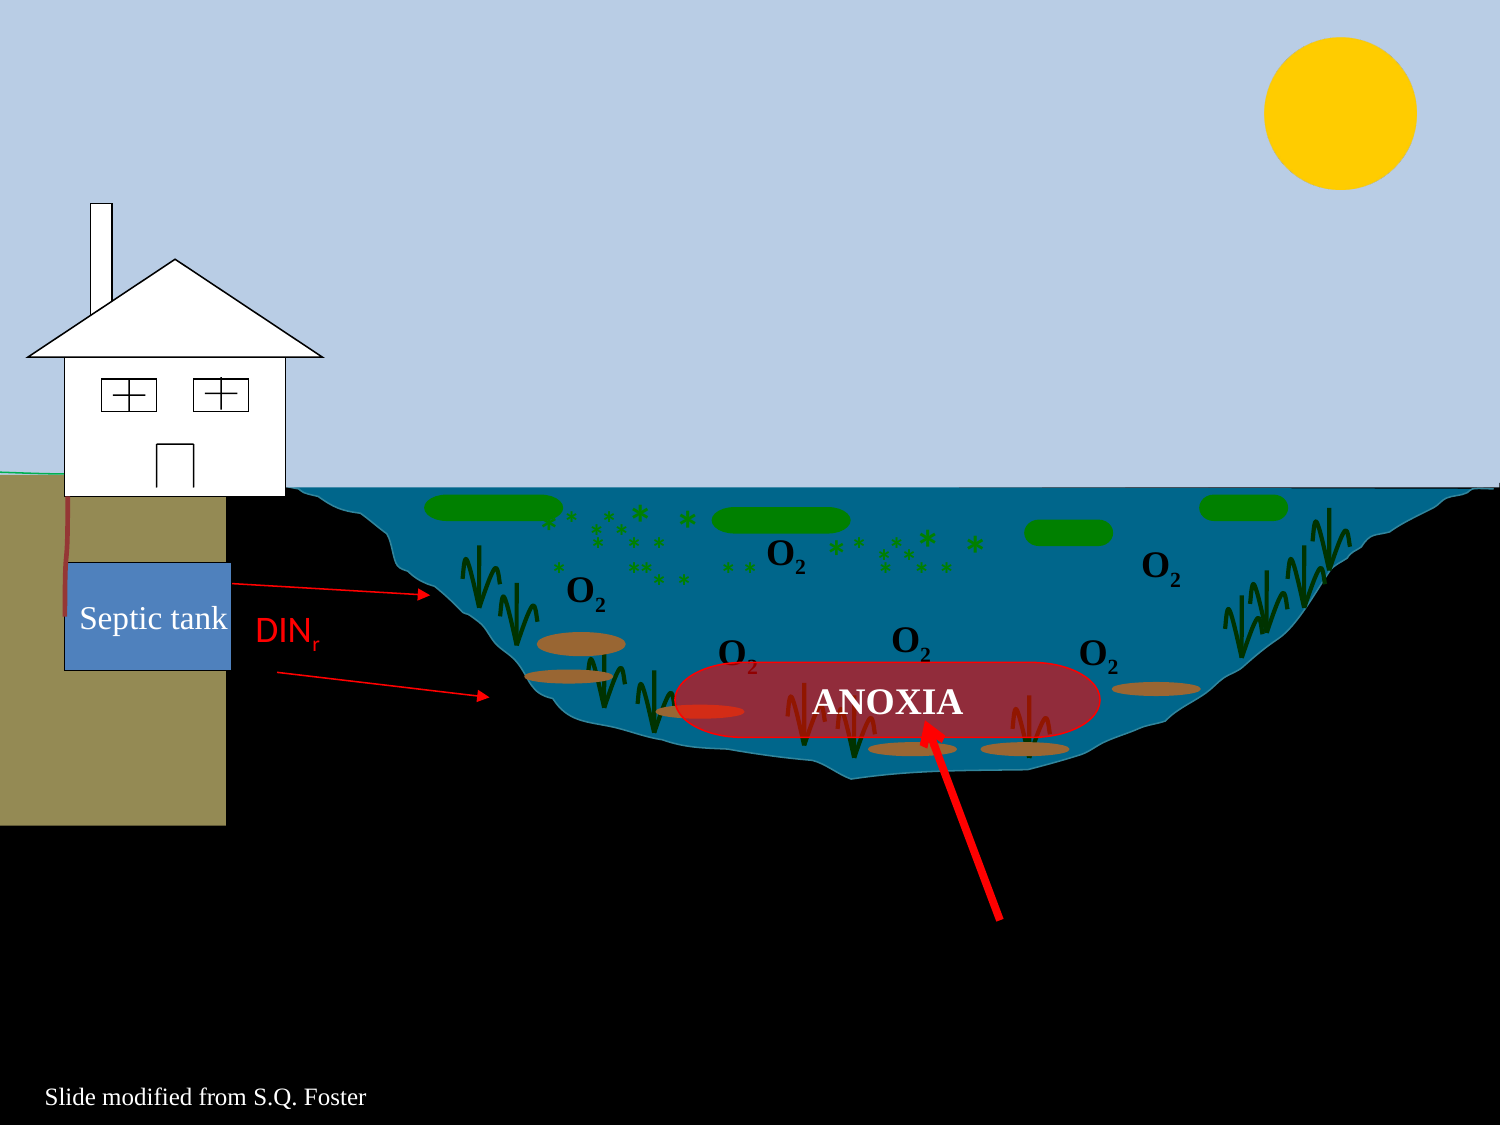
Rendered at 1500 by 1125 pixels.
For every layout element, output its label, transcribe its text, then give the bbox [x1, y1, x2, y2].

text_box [1312, 507, 1351, 571]
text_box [499, 610, 544, 758]
text_box Slide modified from S.Q. Foster [29, 1072, 382, 1118]
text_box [524, 632, 1201, 756]
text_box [424, 482, 1288, 601]
picture [1264, 37, 1418, 190]
text_box [0, 0, 1500, 490]
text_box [217, 582, 490, 698]
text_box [1140, 544, 1326, 758]
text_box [27, 237, 323, 671]
text_box [0, 473, 228, 828]
text_box [948, 767, 1038, 771]
text_box [1291, 490, 1471, 552]
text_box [549, 610, 1136, 631]
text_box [862, 782, 1063, 858]
text_box [327, 490, 419, 580]
text_box [827, 767, 939, 780]
